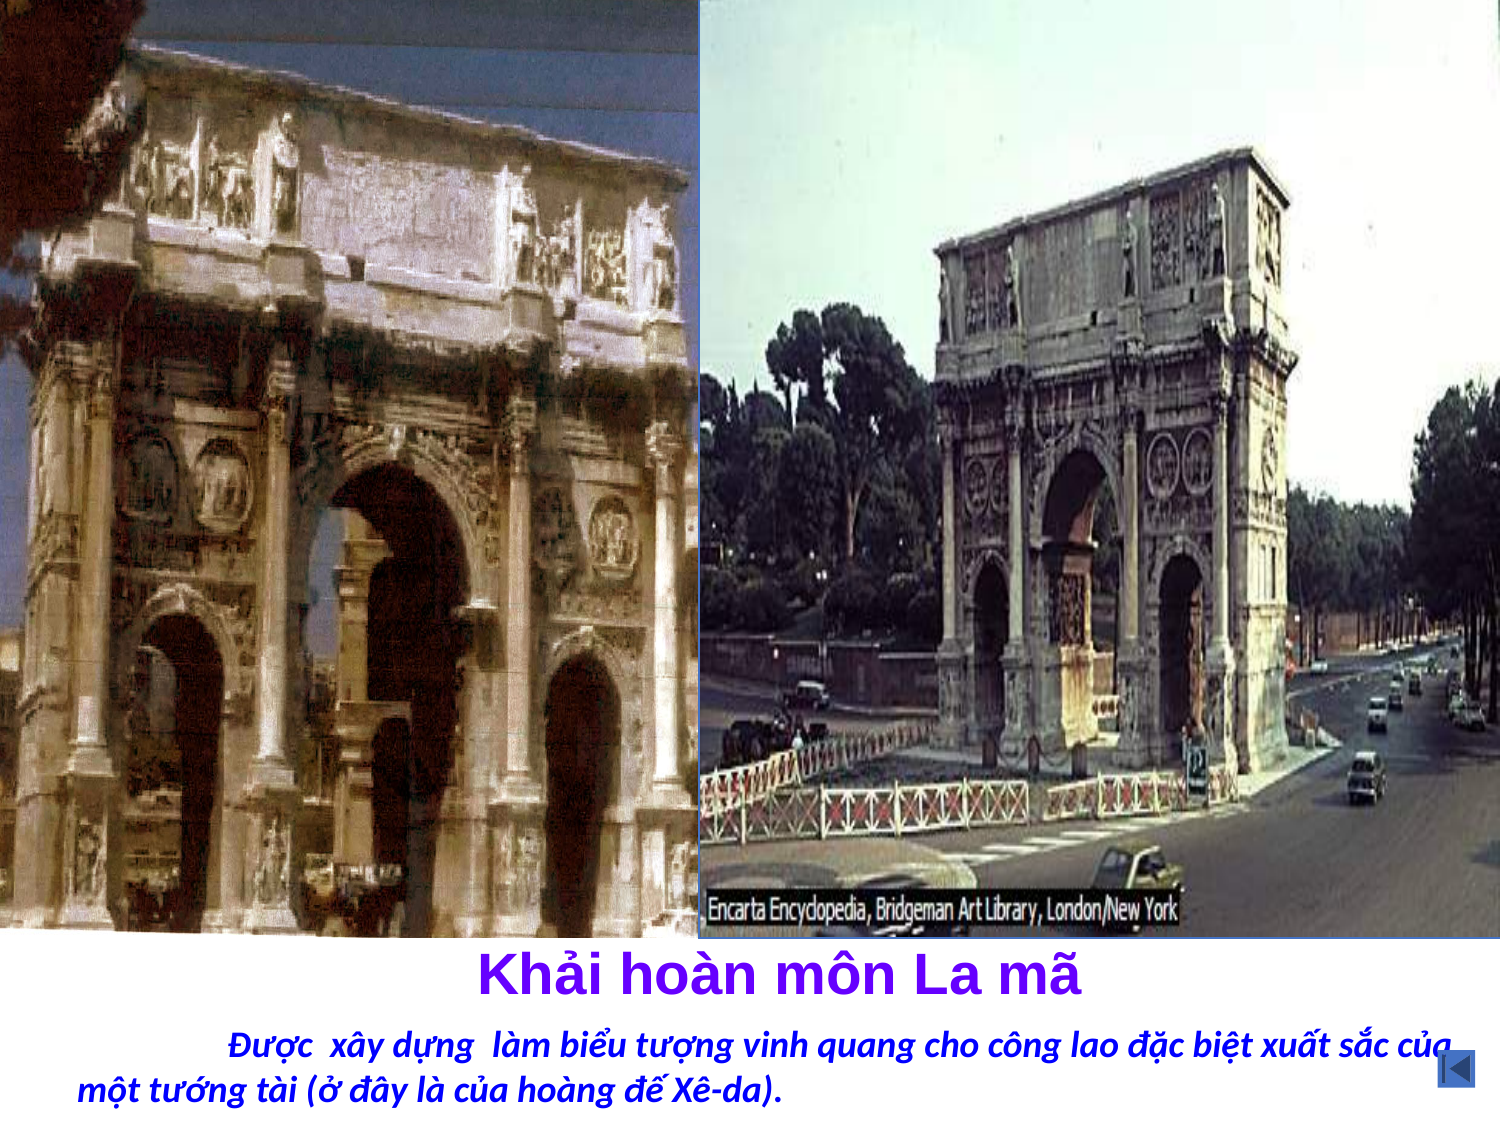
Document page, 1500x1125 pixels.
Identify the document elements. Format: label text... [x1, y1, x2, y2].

text_box Được xây dựng làm biểu tượng vinh quang cho công lao đặc biệt xuất sắc của một tướng tài (ở đây là của hoàng đế Xê-da). [62, 1012, 1488, 1118]
text_box Khải hoàn môn La mã [462, 938, 1113, 1012]
picture [0, 0, 1500, 938]
text_box [1437, 1050, 1476, 1088]
